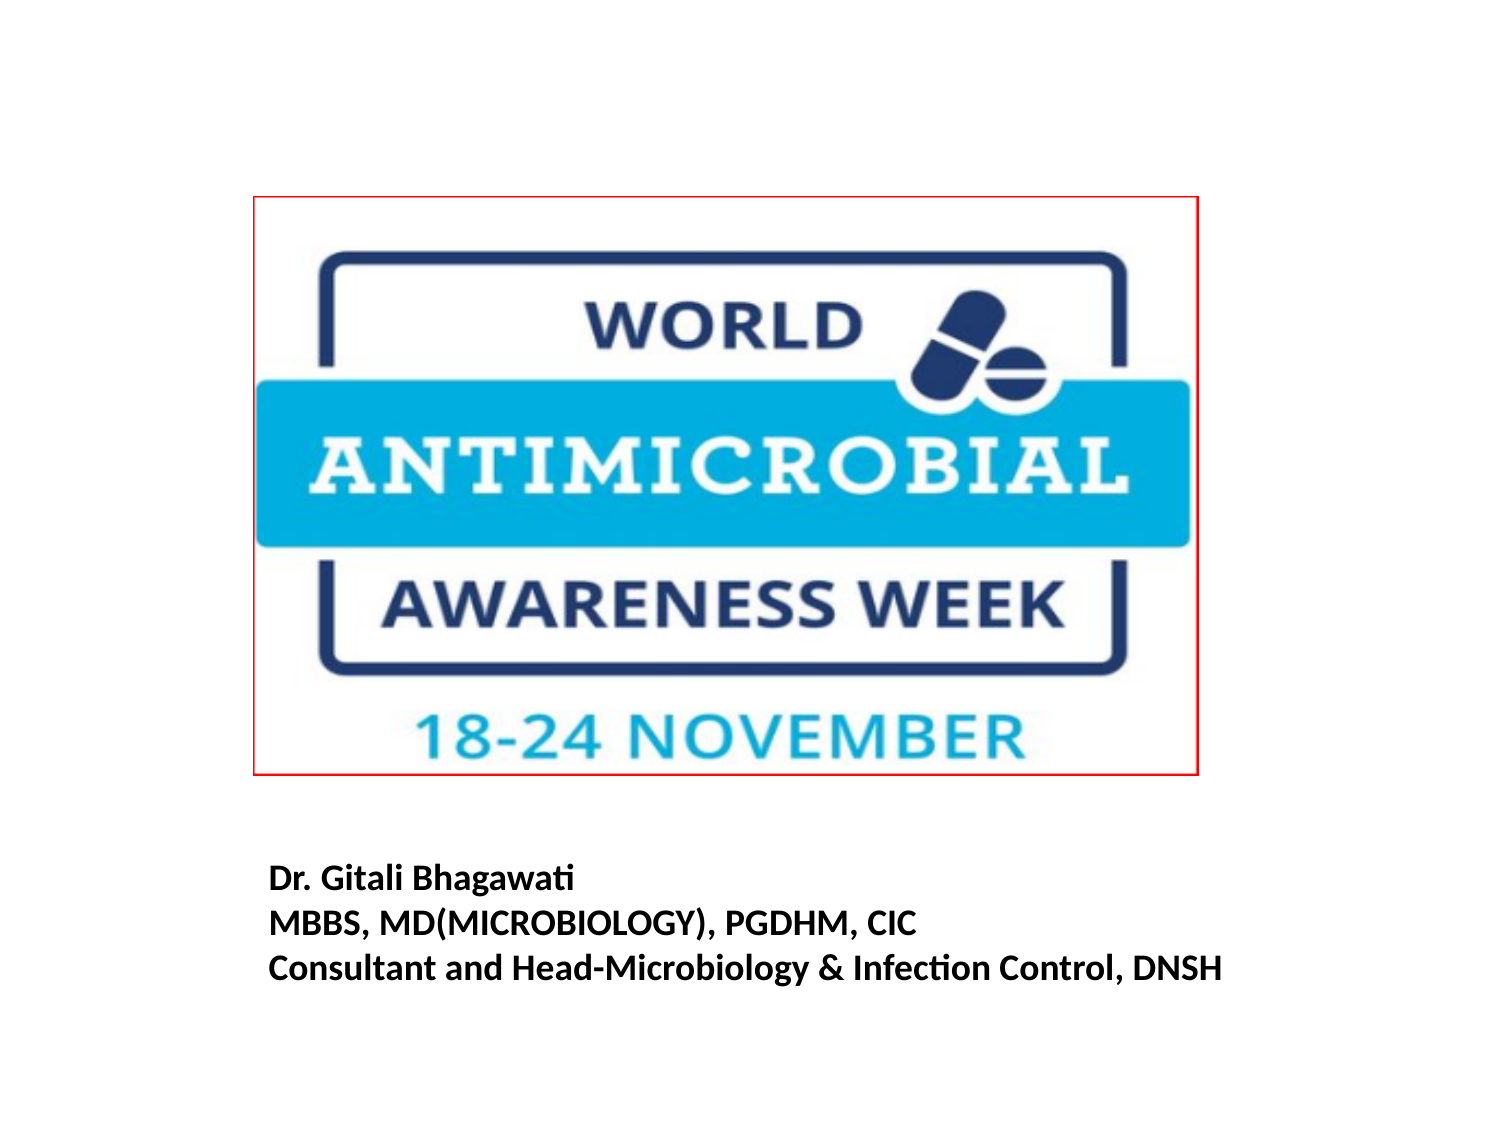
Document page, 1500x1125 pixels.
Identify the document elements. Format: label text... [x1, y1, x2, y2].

picture [253, 196, 1199, 776]
text_box Dr. Gitali Bhagawati MBBS, MD(MICROBIOLOGY), PGDHM, CIC Consultant and Head-Microbiology & Infection Control, DNSH [253, 846, 1341, 996]
